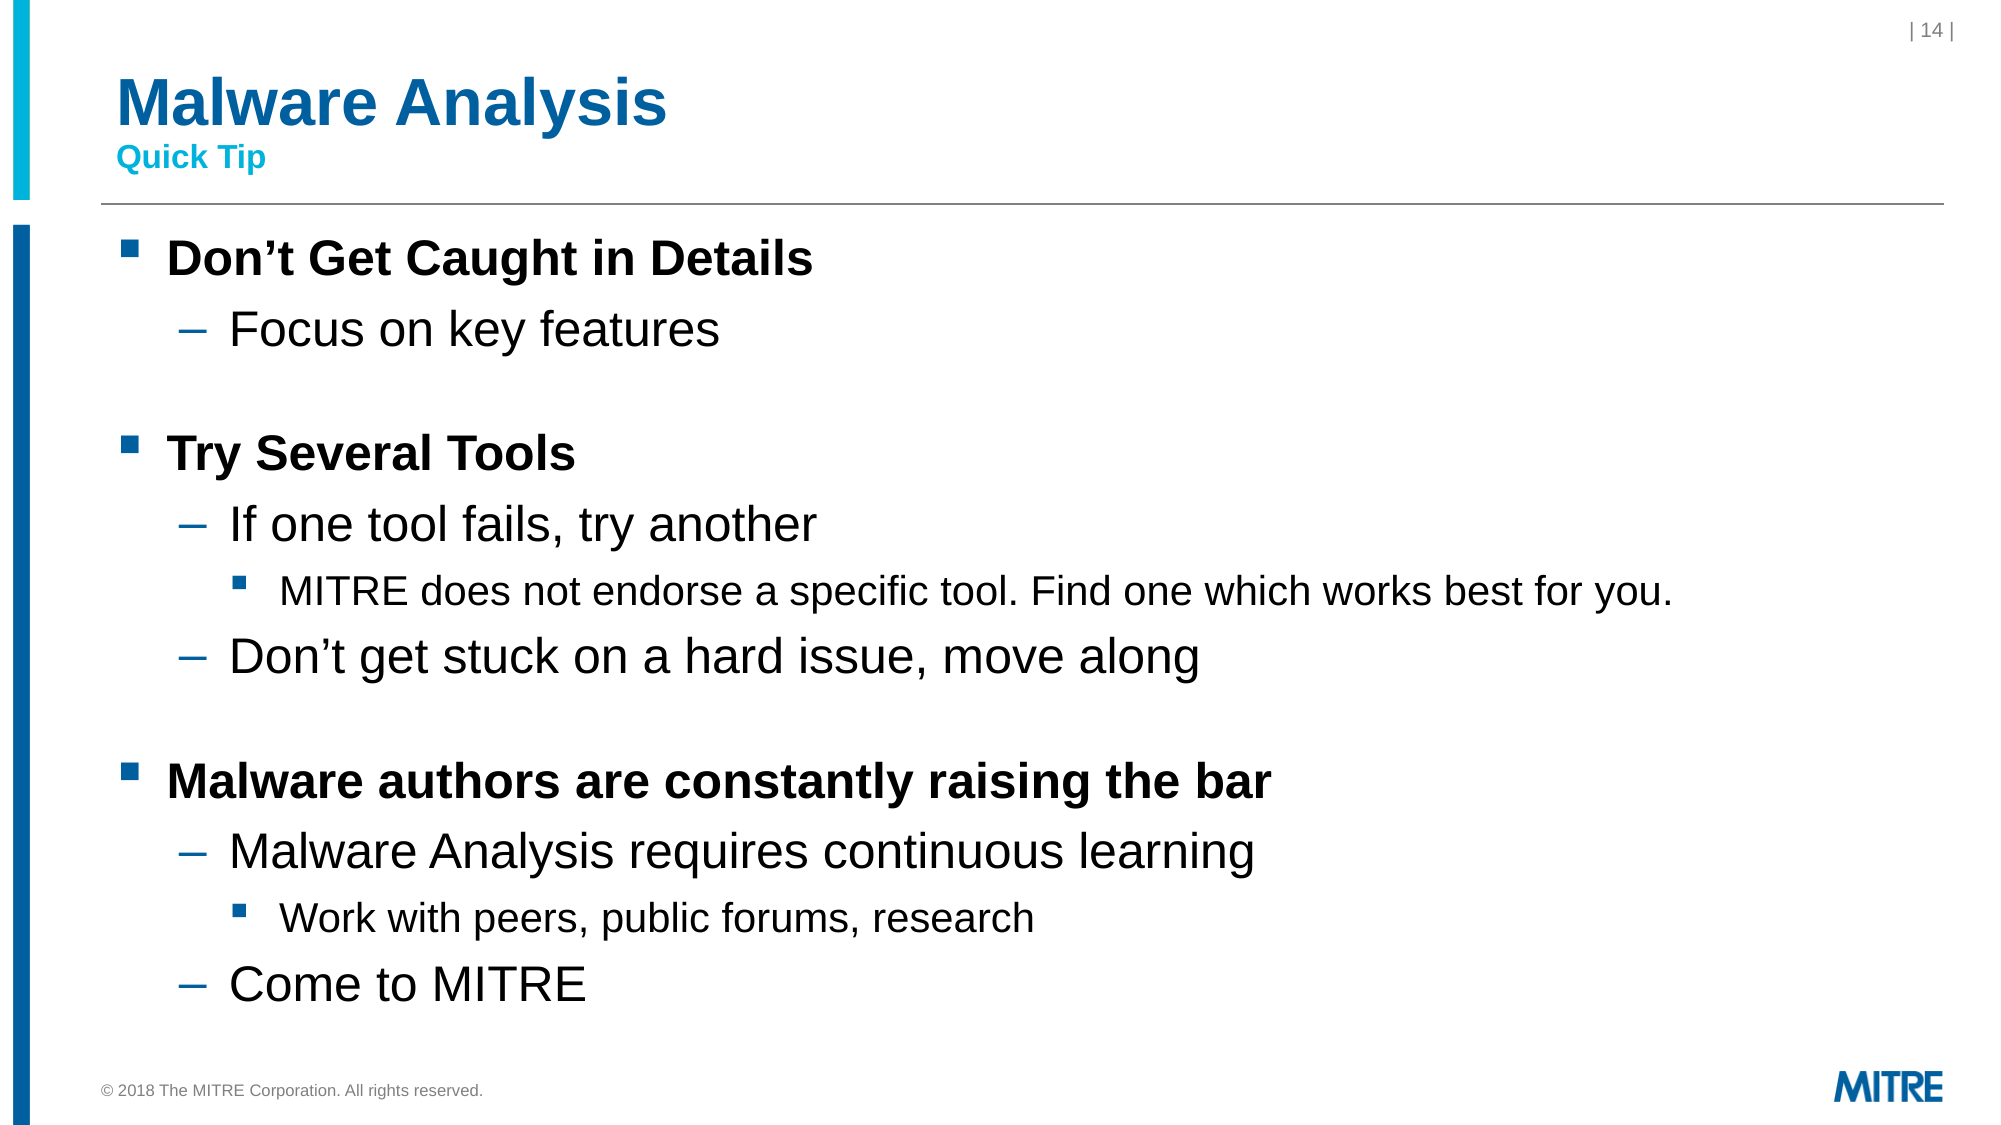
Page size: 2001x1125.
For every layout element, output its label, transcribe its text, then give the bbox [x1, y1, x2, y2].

list Don’t Get Caught in Details Focus on key features Try Several Tools If one tool fails, try another MITRE does not endorse a specific tool. Find one which works best for you. Don’t get stuck on a hard issue, move along Malware authors are constantly raising the bar Malware Analysis requires continuous learning Work with peers, public forums, research Come to MITRE [101, 224, 1945, 1012]
title Malware Analysis Quick Tip [101, 60, 1945, 184]
slide_number | 14 | [1685, 9, 1976, 51]
picture [1834, 1068, 1945, 1109]
footer © 2018 The MITRE Corporation. All rights reserved. [101, 1069, 1338, 1110]
